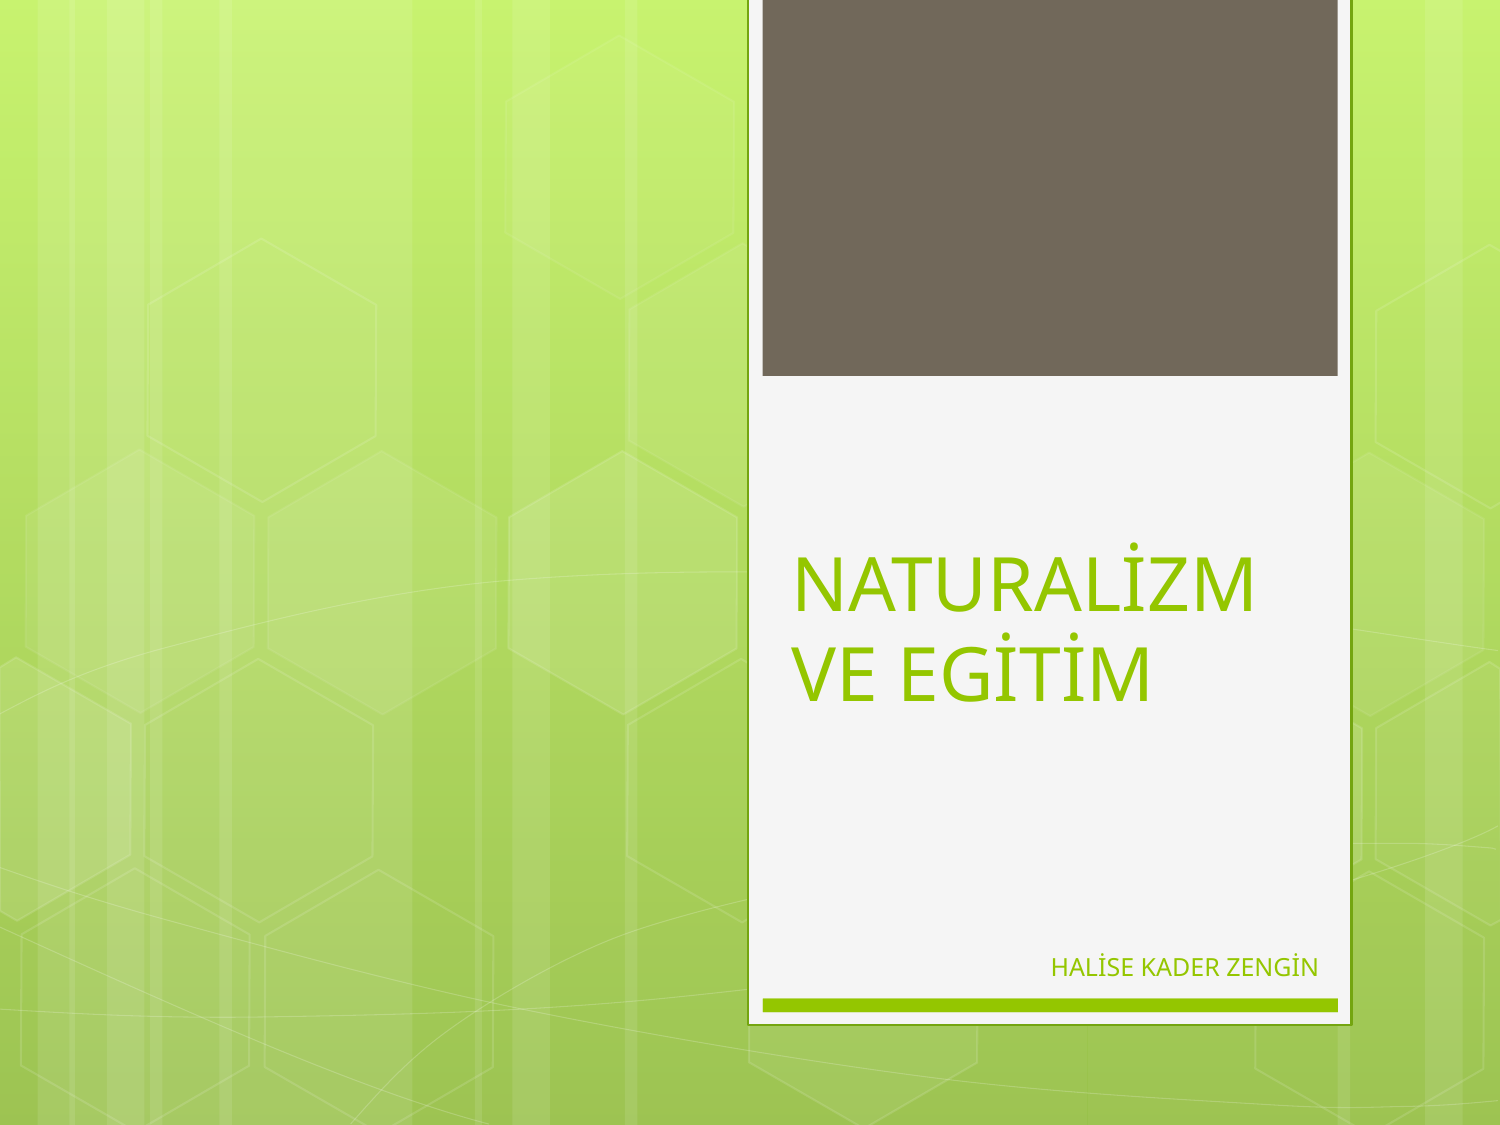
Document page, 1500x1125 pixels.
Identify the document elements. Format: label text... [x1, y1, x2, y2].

title NATURALİZM VE EGİTİM [776, 444, 1320, 724]
footer HALİSE KADER ZENGİN [870, 938, 1335, 999]
